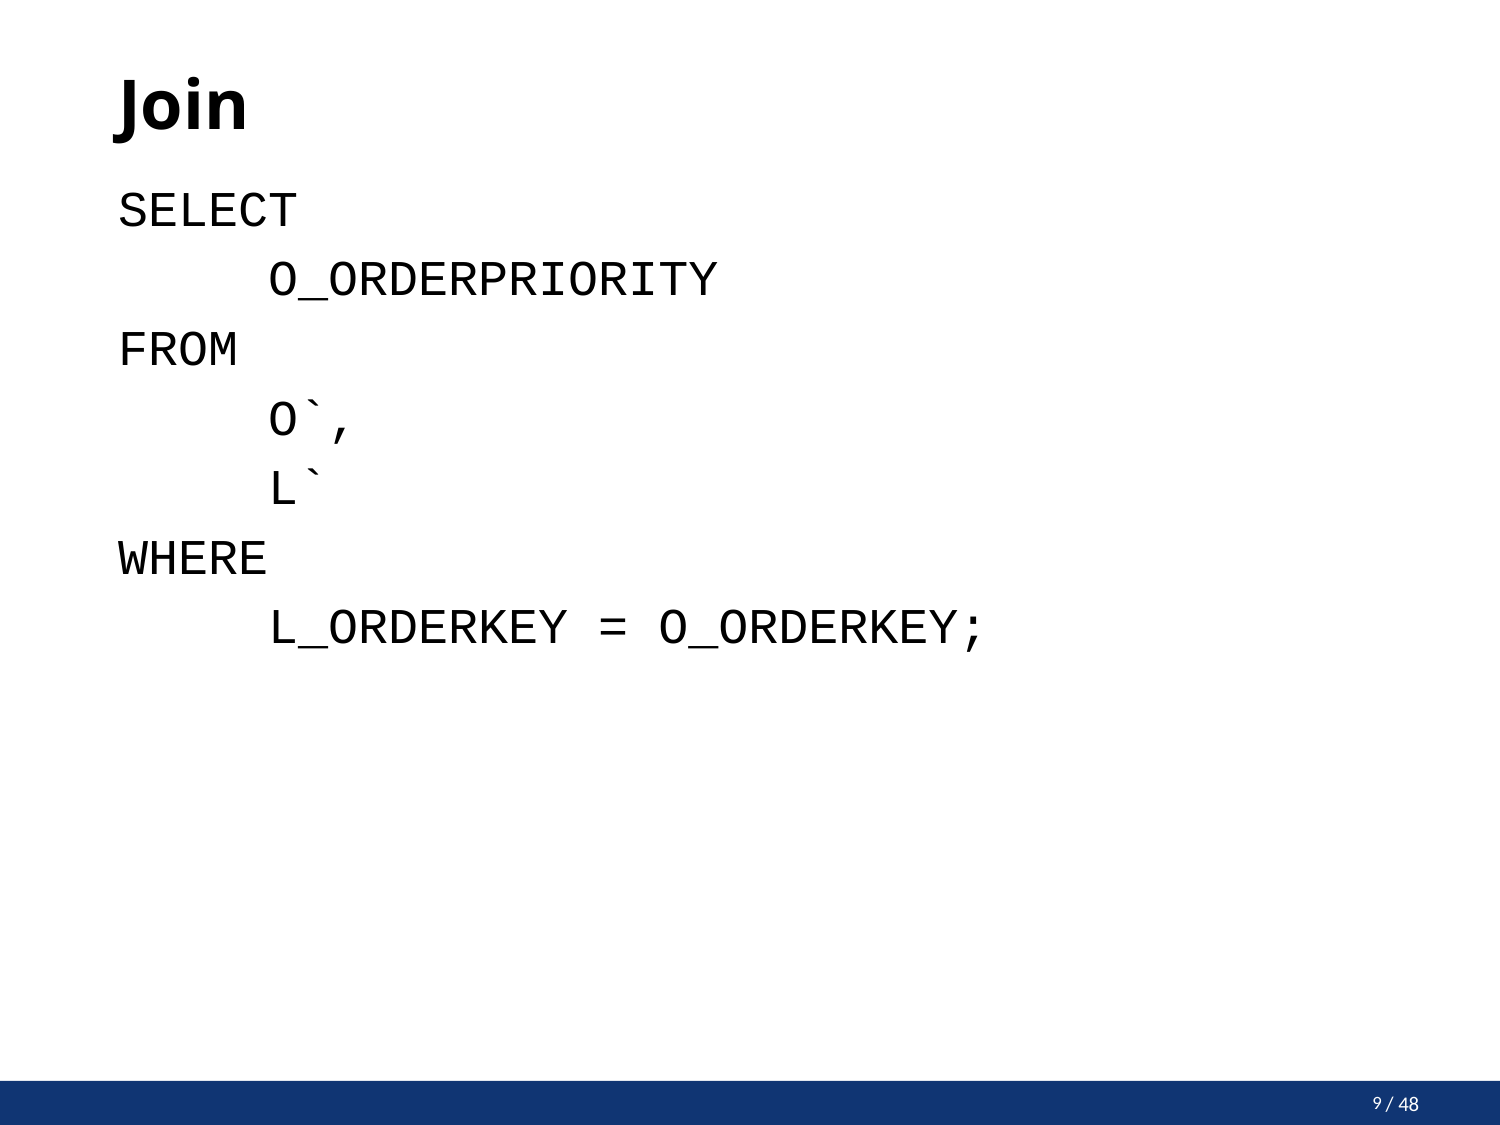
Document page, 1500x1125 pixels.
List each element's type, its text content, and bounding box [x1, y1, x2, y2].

title Join [103, 59, 1397, 156]
list SELECT O_ORDERPRIORITY FROM O`, L` WHERE L_ORDERKEY = O_ORDERKEY; [103, 175, 1397, 1081]
slide_number 9 [1059, 1080, 1397, 1123]
